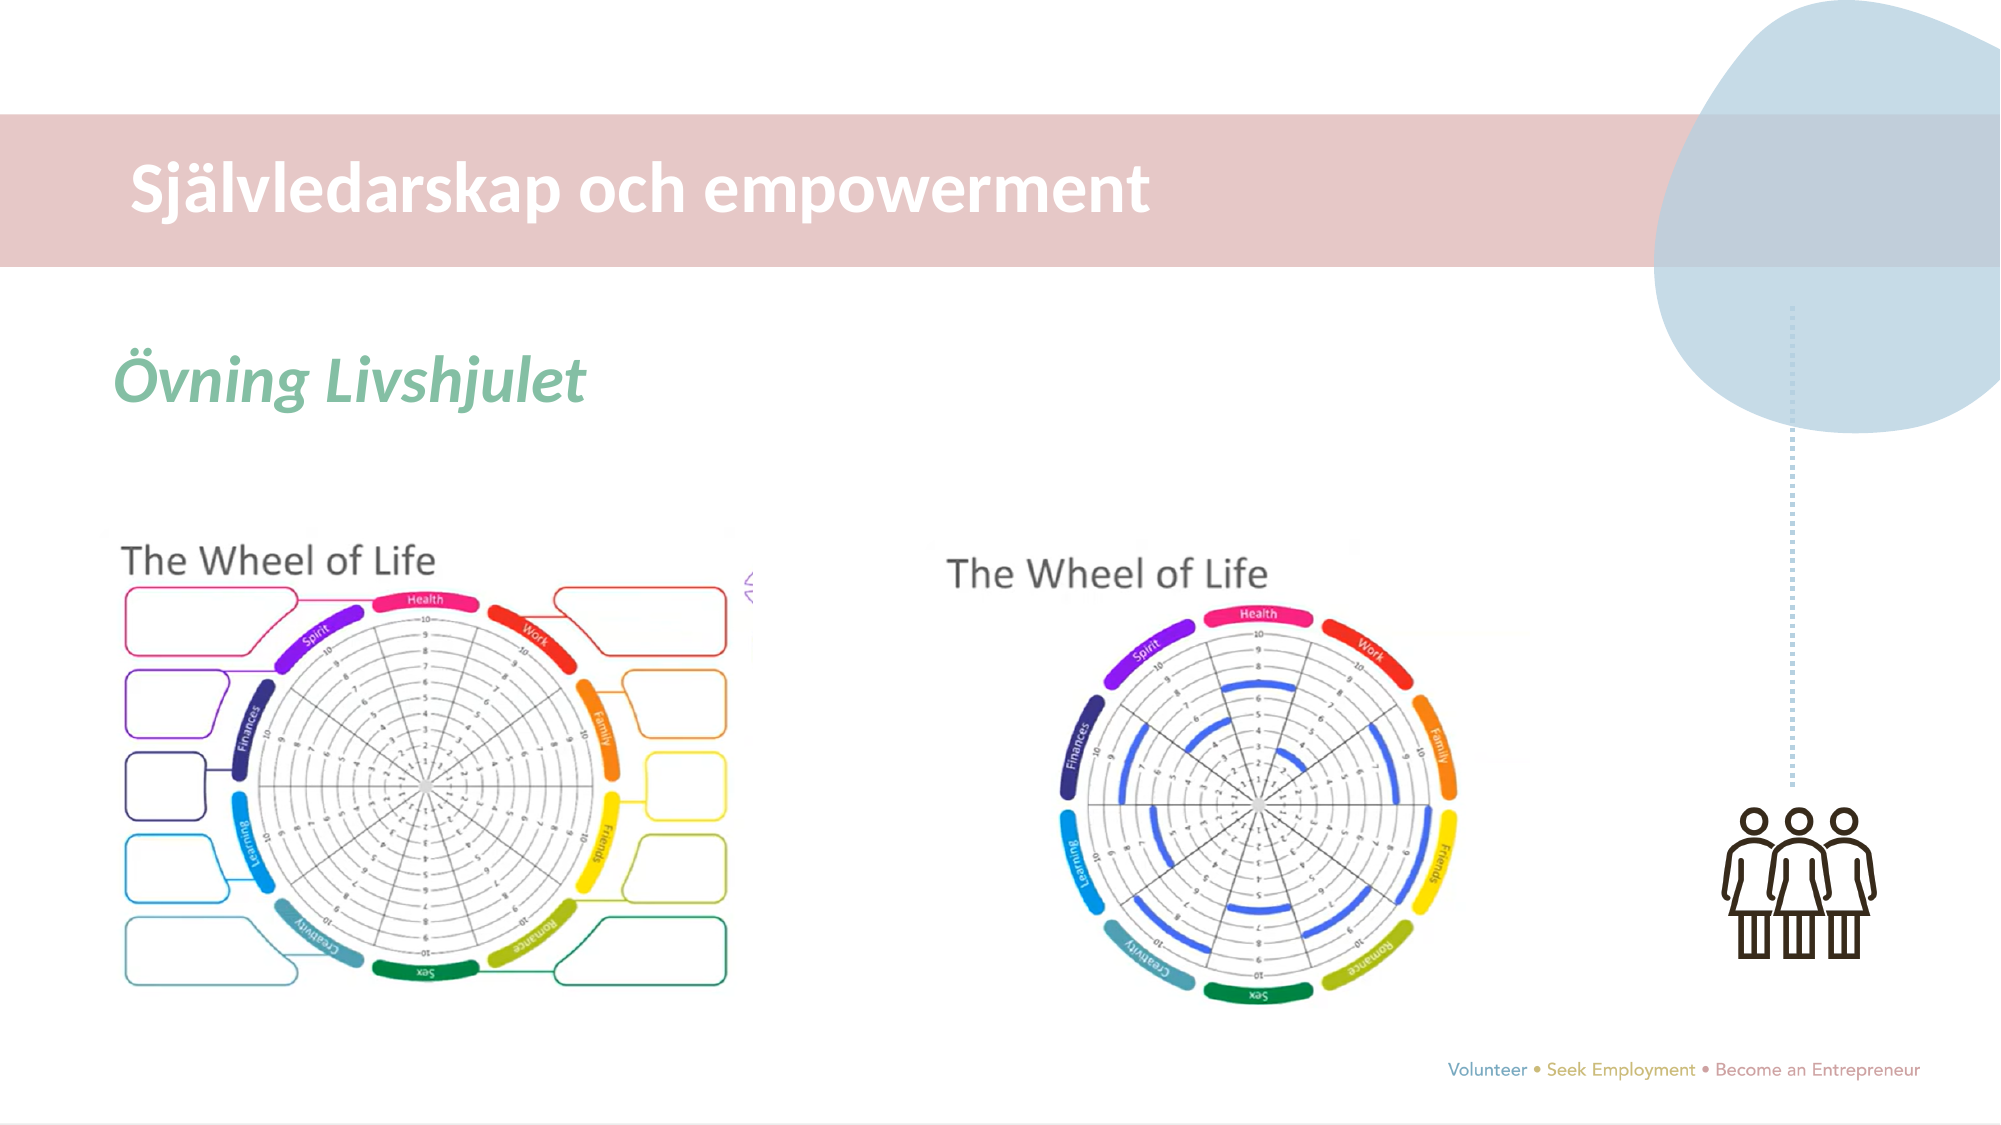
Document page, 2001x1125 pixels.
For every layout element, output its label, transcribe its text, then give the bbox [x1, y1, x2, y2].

picture [923, 526, 1530, 1009]
text_box [0, 113, 1699, 268]
picture [1418, 1046, 1971, 1103]
text_box Övning Livshjulet [98, 350, 1428, 975]
text_box Självledarskap och empowerment [99, 147, 1312, 290]
text_box [1653, 0, 2000, 434]
picture [1709, 793, 1889, 973]
picture [71, 513, 753, 1013]
